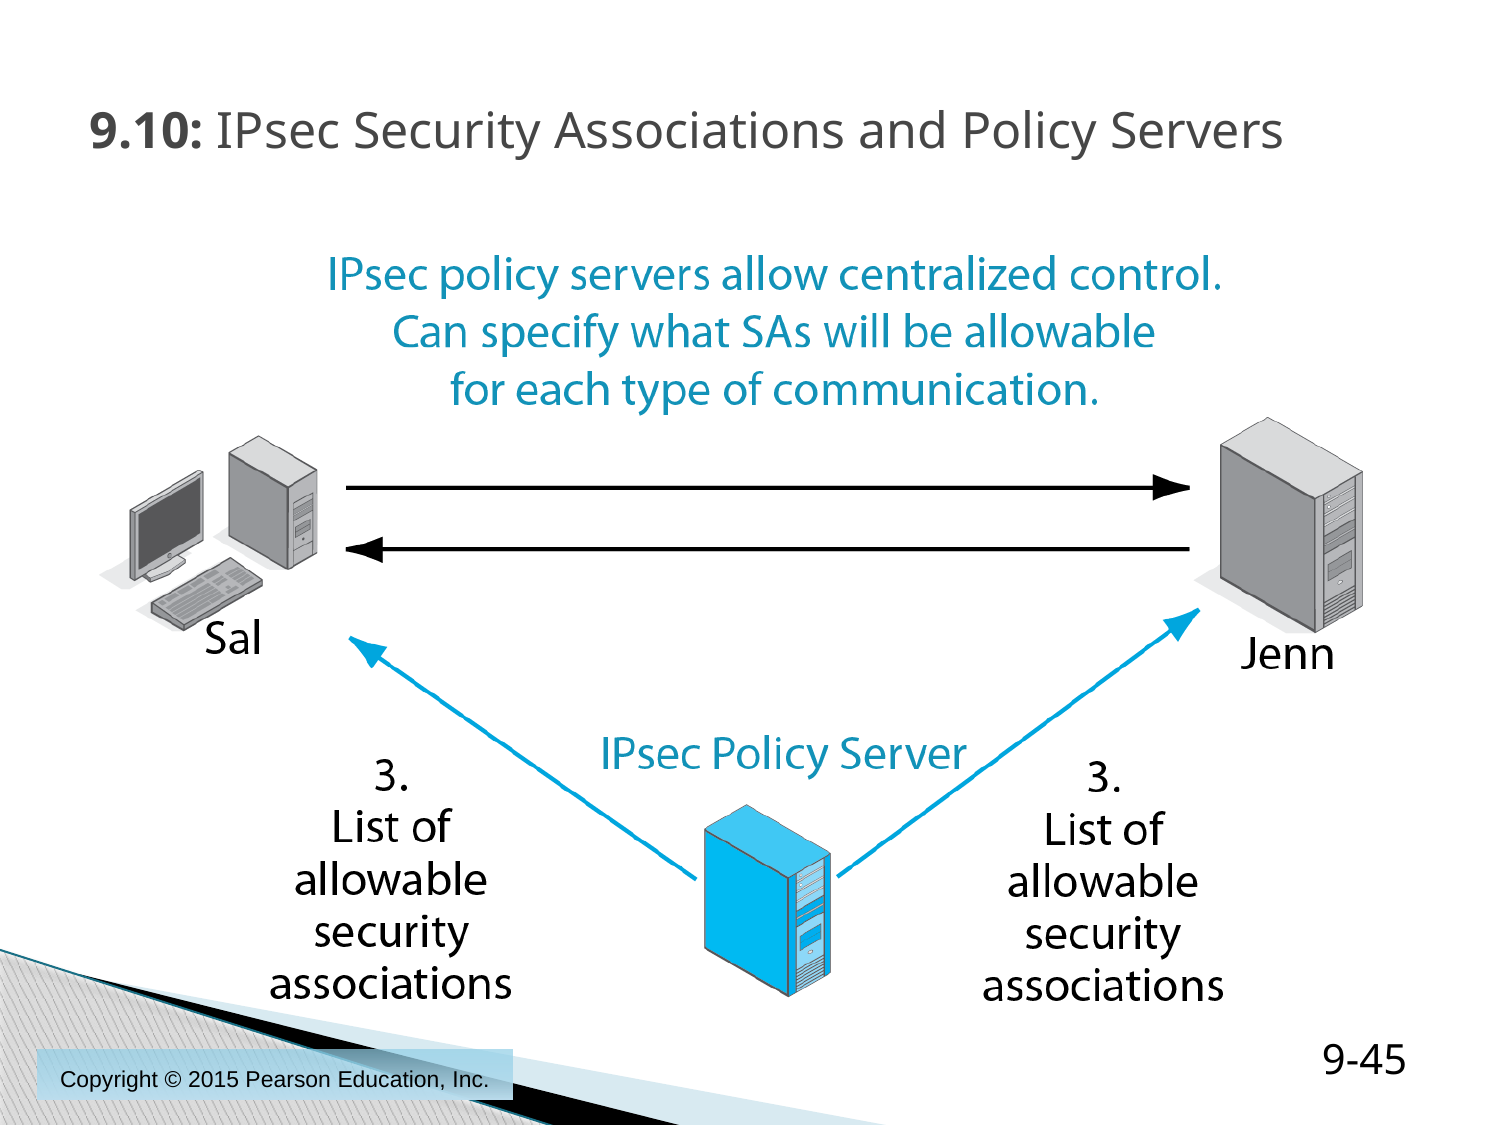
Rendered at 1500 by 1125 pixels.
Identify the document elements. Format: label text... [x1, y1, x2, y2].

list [99, 249, 1363, 1013]
title 9.10: IPsec Security Associations and Policy Servers [75, 57, 1425, 200]
footer Copyright © 2015 Pearson Education, Inc. [37, 1050, 513, 1100]
slide_number 9-45 [1287, 1037, 1423, 1098]
